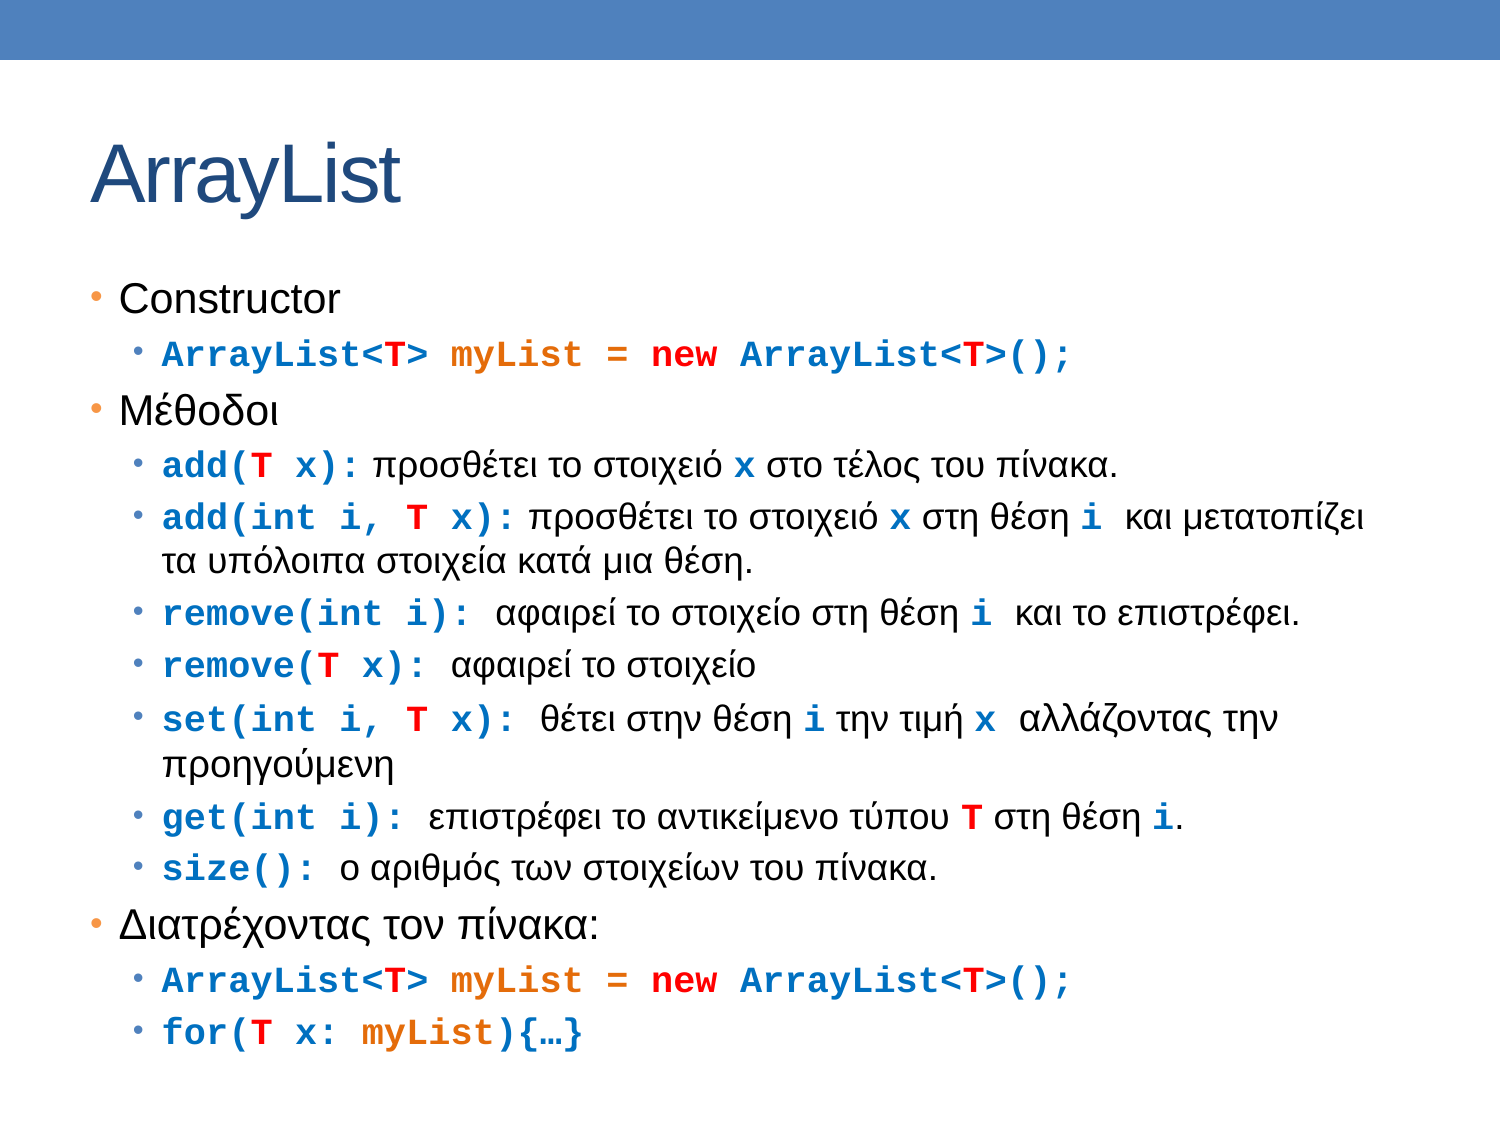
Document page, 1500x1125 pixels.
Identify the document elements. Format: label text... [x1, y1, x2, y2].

list Constructor ArrayList<T> myList = new ArrayList<T>(); Μέθοδοι add(T x): προσθέτει το στοιχειό x στο τέλος του πίνακα. add(int i, T x): προσθέτει το στοιχειό x στη θέση i και μετατοπίζει τα υπόλοιπα στοιχεία κατά μια θέση. remove(int i): αφαιρεί το στοιχείο στη θέση i και το επιστρέφει. remove(T x): αφαιρεί το στοιχείο set(int i, T x): θέτει στην θέση i την τιμή x αλλάζοντας την προηγούμενη get(int i): επιστρέφει το αντικείμενο τύπου T στη θέση i. size(): ο αριθμός των στοιχείων του πίνακα. Διατρέχοντας τον πίνακα: ArrayList<T> myList = new ArrayList<T>(); for(T x: myList){…} [75, 262, 1425, 1063]
title ArrayList [75, 87, 1425, 250]
